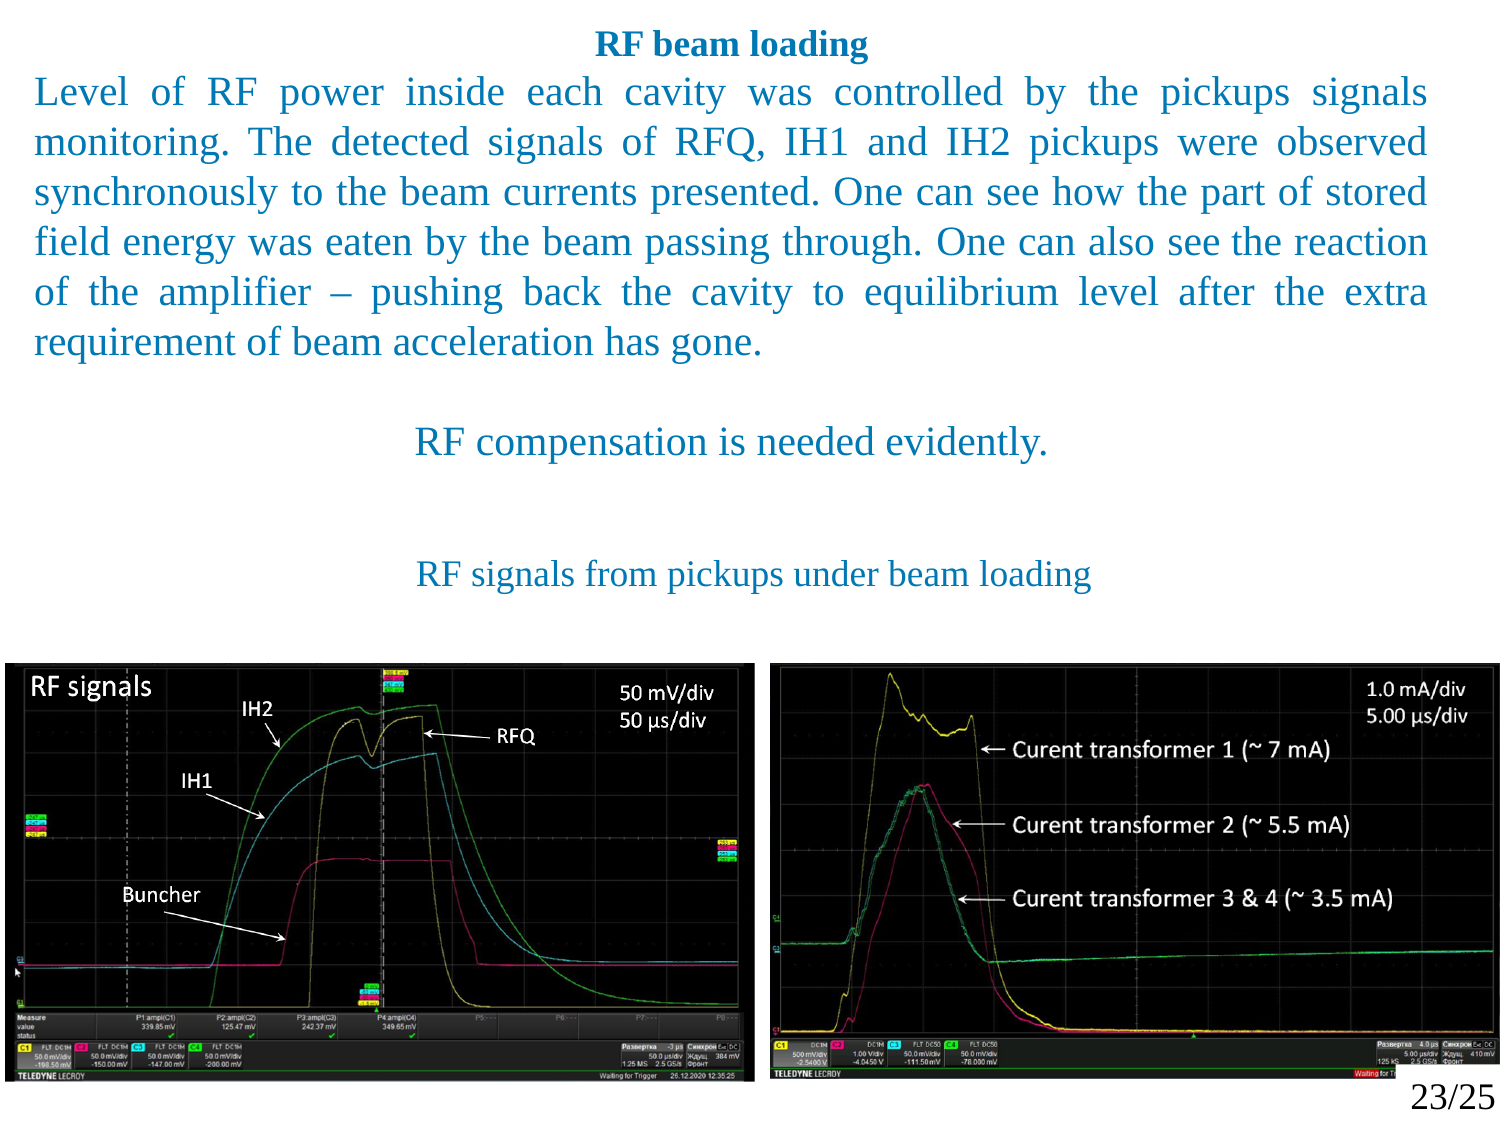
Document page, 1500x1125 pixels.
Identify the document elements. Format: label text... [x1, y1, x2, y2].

picture [770, 662, 1500, 1080]
text_box 23/25 [1395, 1086, 1500, 1125]
text_box RF signals from pickups under beam loading [401, 541, 1108, 602]
picture [5, 662, 755, 1082]
text_box RF beam loading Level of RF power inside each cavity was controlled by the pickups signals monitoring. The detected signals of RFQ, IH1 and IH2 pickups were observed synchronously to the beam currents presented. One can see how the part of stored field energy was eaten by the beam passing through. One can also see the reaction of the amplifier – pushing back the cavity to equilibrium level after the extra requirement of beam acceleration has gone. RF compensation is needed evidently. [19, 11, 1444, 472]
